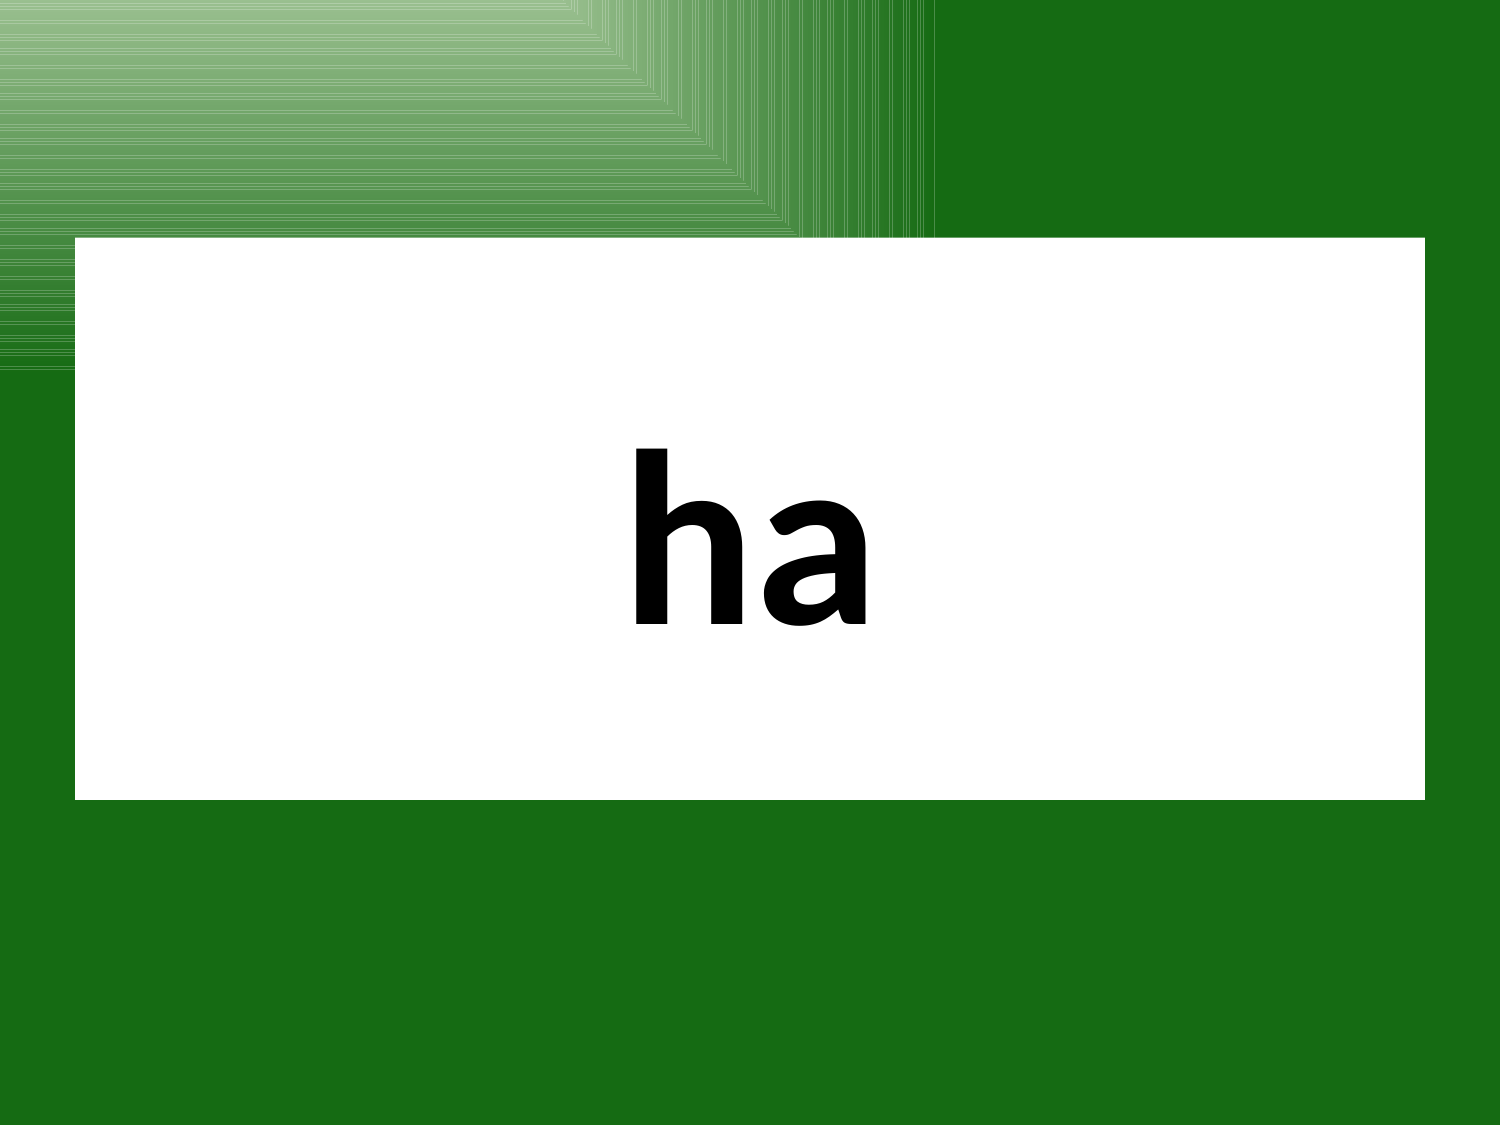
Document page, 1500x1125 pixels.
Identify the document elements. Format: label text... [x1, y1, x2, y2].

list ha [74, 237, 1426, 801]
